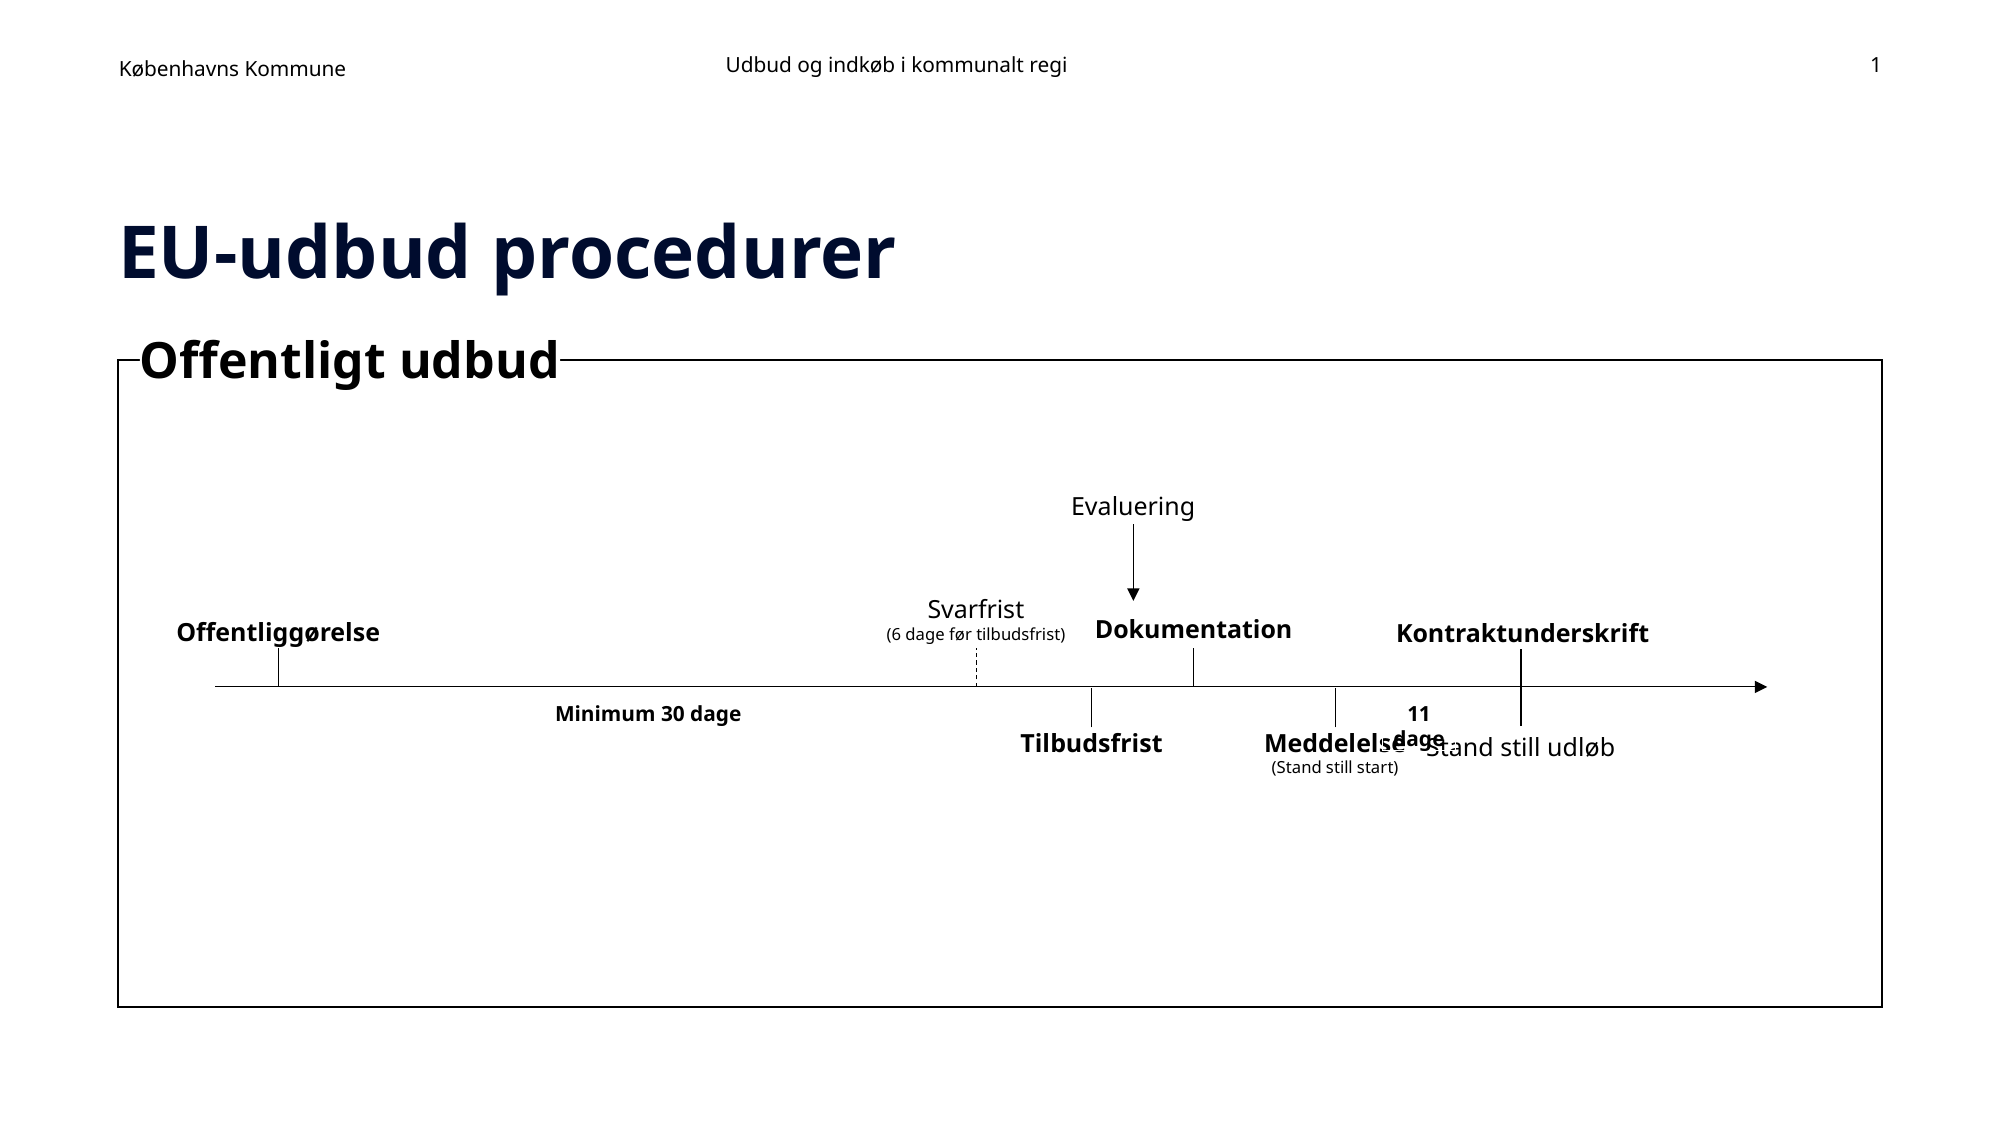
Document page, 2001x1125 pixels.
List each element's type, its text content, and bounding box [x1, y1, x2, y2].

text_box Offentliggørelse [176, 616, 381, 647]
slide_number 1 [1817, 50, 1882, 81]
text_box Meddelelse (Stand still start) [1263, 727, 1407, 778]
title EU-udbud procedurer [118, 146, 1882, 294]
text_box Tilbudsfrist [1020, 727, 1163, 758]
text_box Minimum 30 dage [555, 700, 742, 726]
text_box Dokumentation [1094, 613, 1293, 644]
text_box Offentligt udbud [139, 328, 561, 389]
footer Udbud og indkøb i kommunalt regi [725, 50, 1398, 81]
list [117, 359, 1883, 1008]
text_box Kontraktunderskrift [1396, 617, 1650, 648]
text_box 11 dage [1382, 700, 1456, 751]
text_box Stand still udløb [1426, 731, 1616, 762]
text_box Svarfrist (6 dage før tilbudsfrist) [886, 593, 1066, 644]
text_box Evaluering [1070, 490, 1196, 521]
